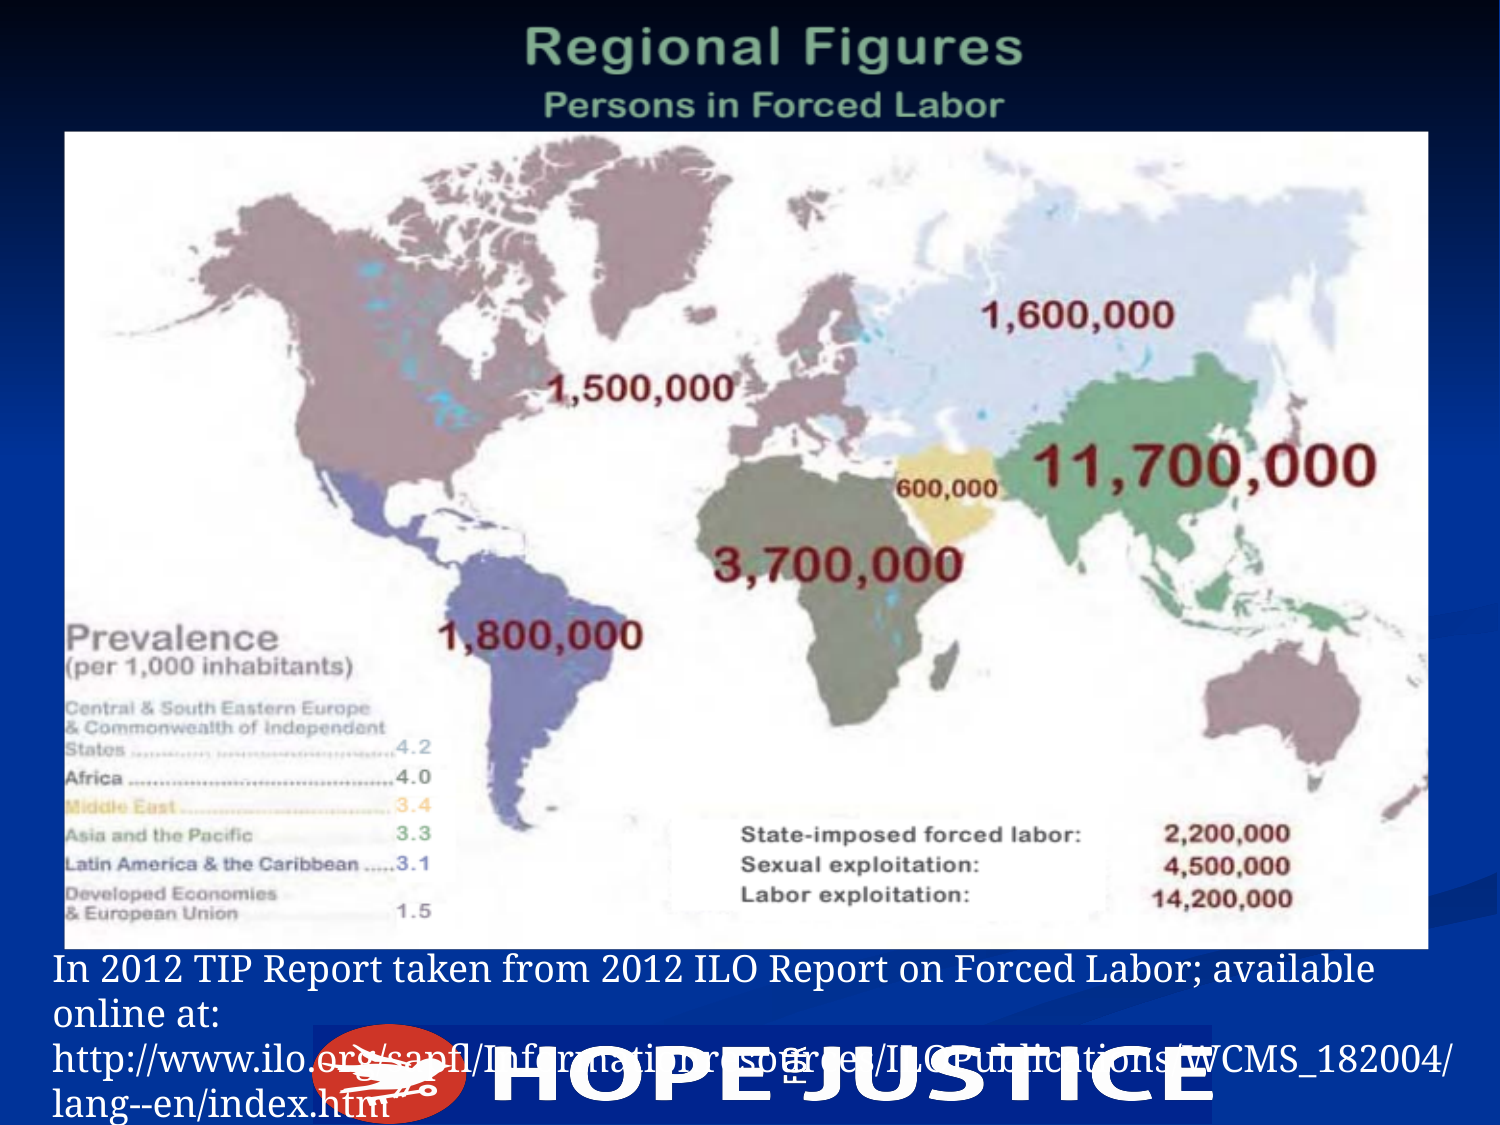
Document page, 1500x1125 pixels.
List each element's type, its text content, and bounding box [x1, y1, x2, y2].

text_box In 2012 TIP Report taken from 2012 ILO Report on Forced Labor; available online at: http://www.ilo.org/sapfl/Informationresources/ILOPublications/WCMS_182004/lang--en/index.htm [37, 937, 1475, 1125]
picture [62, 0, 1429, 1028]
